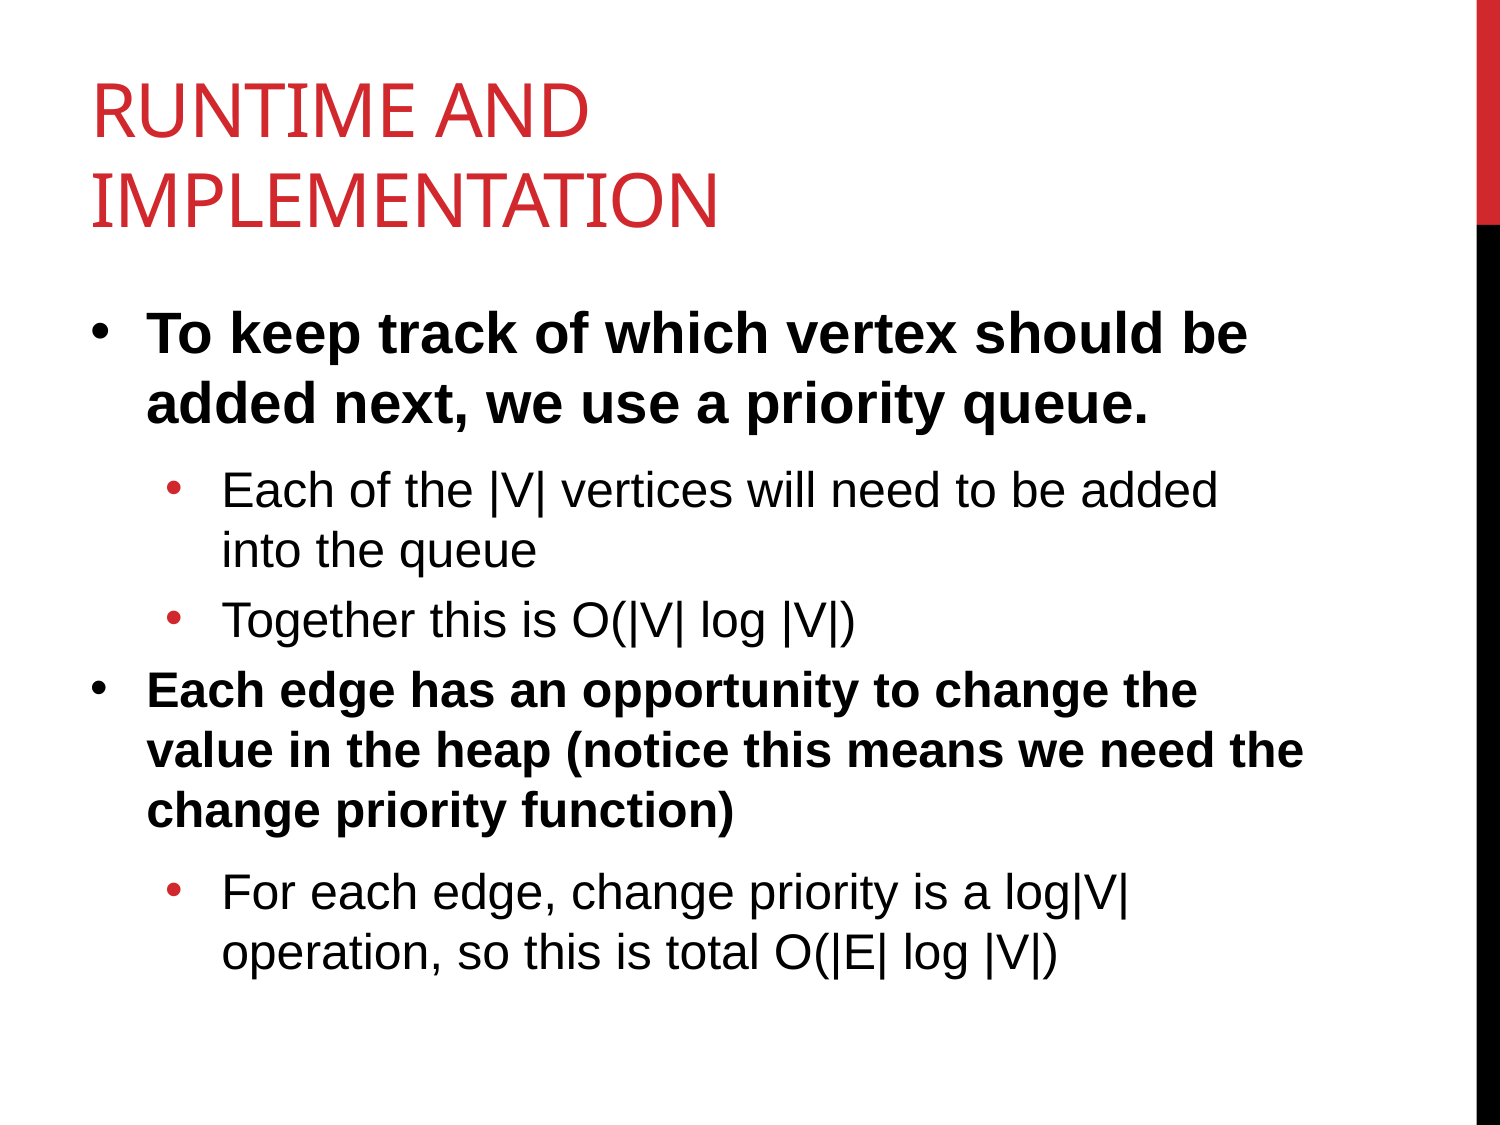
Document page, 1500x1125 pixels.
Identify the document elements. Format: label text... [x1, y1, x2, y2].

title Runtime and implementation [75, 25, 1025, 250]
list To keep track of which vertex should be added next, we use a priority queue. Each of the |V| vertices will need to be added into the queue Together this is O(|V| log |V|) Each edge has an opportunity to change the value in the heap (notice this means we need the change priority function) For each edge, change priority is a log|V| operation, so this is total O(|E| log |V|) [75, 287, 1325, 1125]
